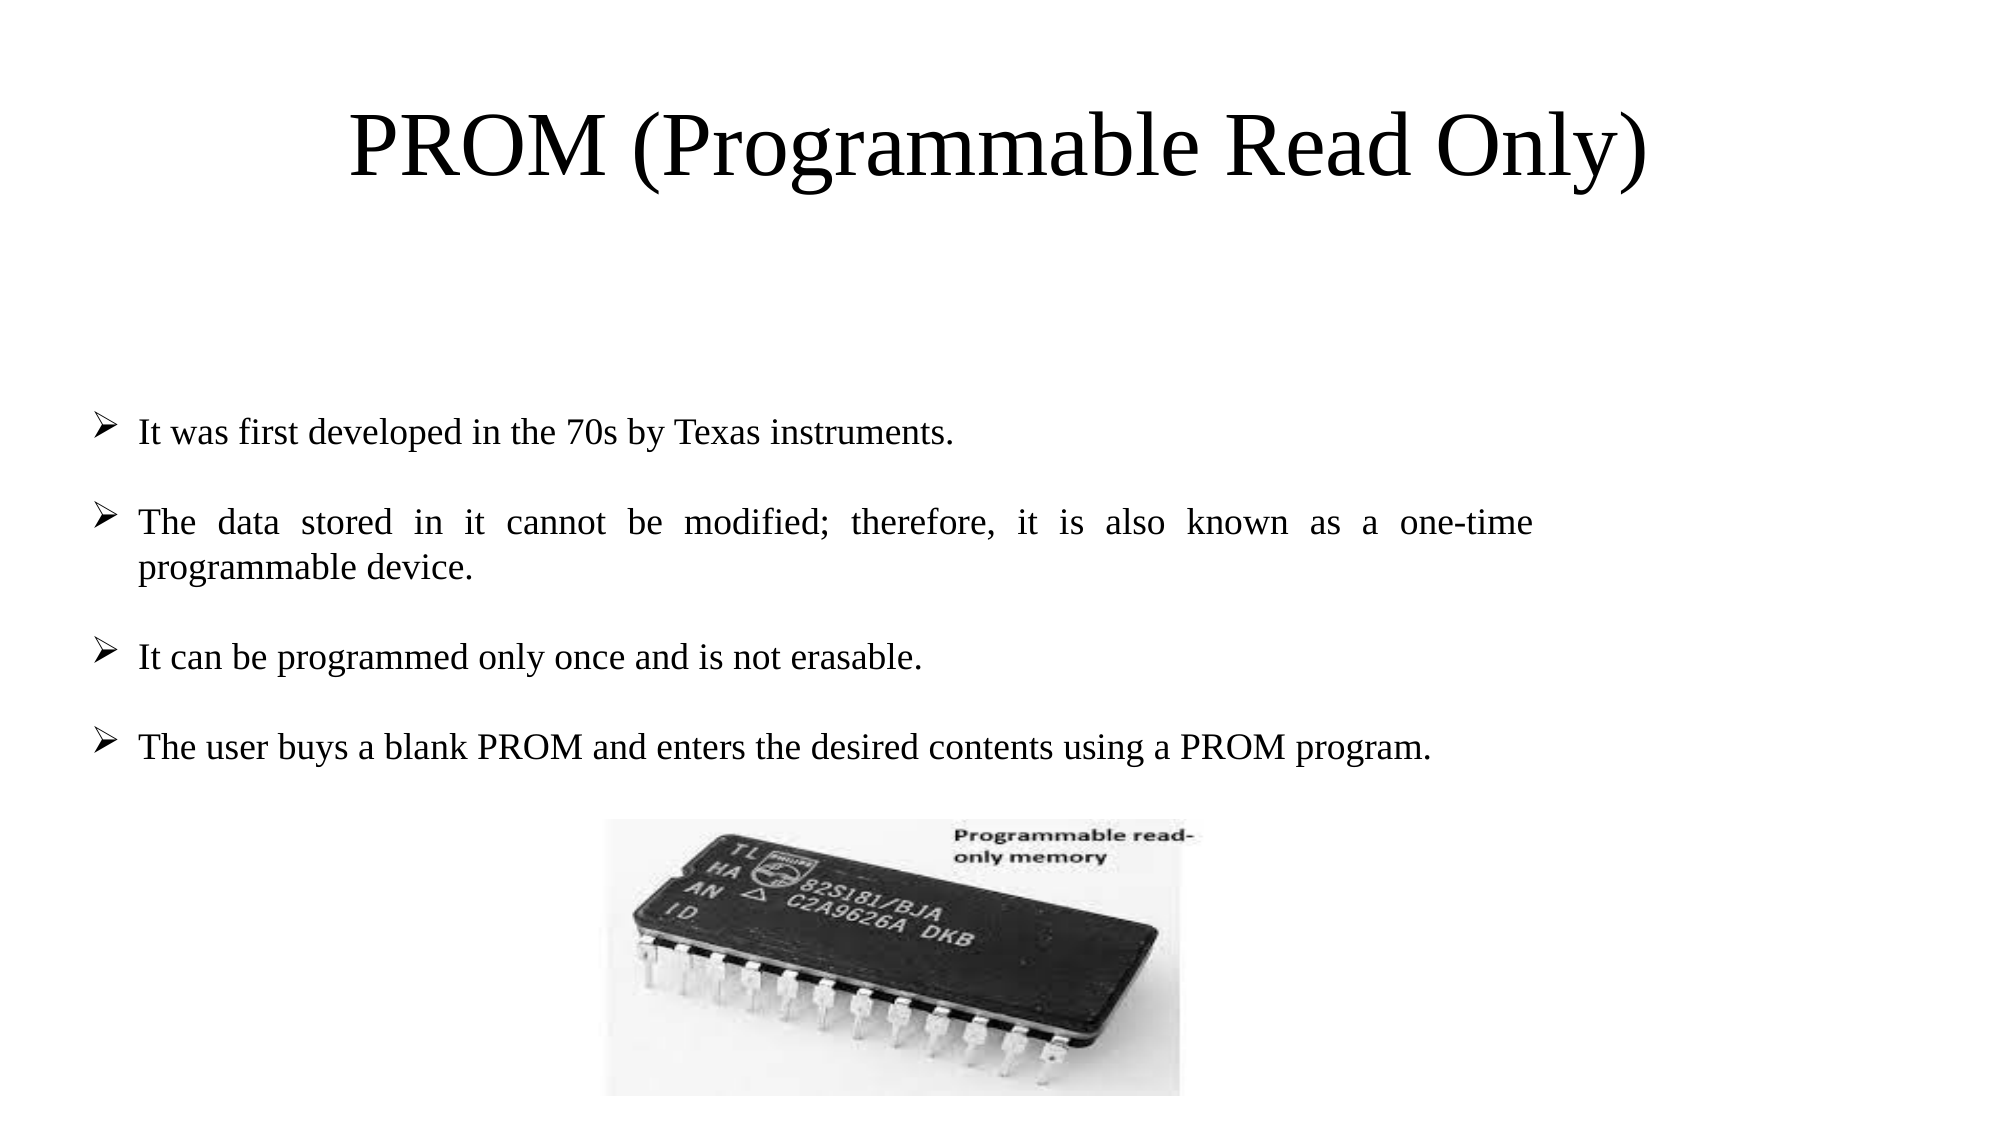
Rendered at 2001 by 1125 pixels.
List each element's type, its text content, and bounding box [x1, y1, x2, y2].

title PROM (Programmable Read Only) [99, 45, 1900, 233]
text_box It was first developed in the 70s by Texas instruments. The data stored in it cannot be modified; therefore, it is also known as a one-time programmable device. It can be programmed only once and is not erasable. The user buys a blank PROM and enters the desired contents using a PROM program. [76, 399, 1551, 775]
picture [566, 819, 1216, 1097]
